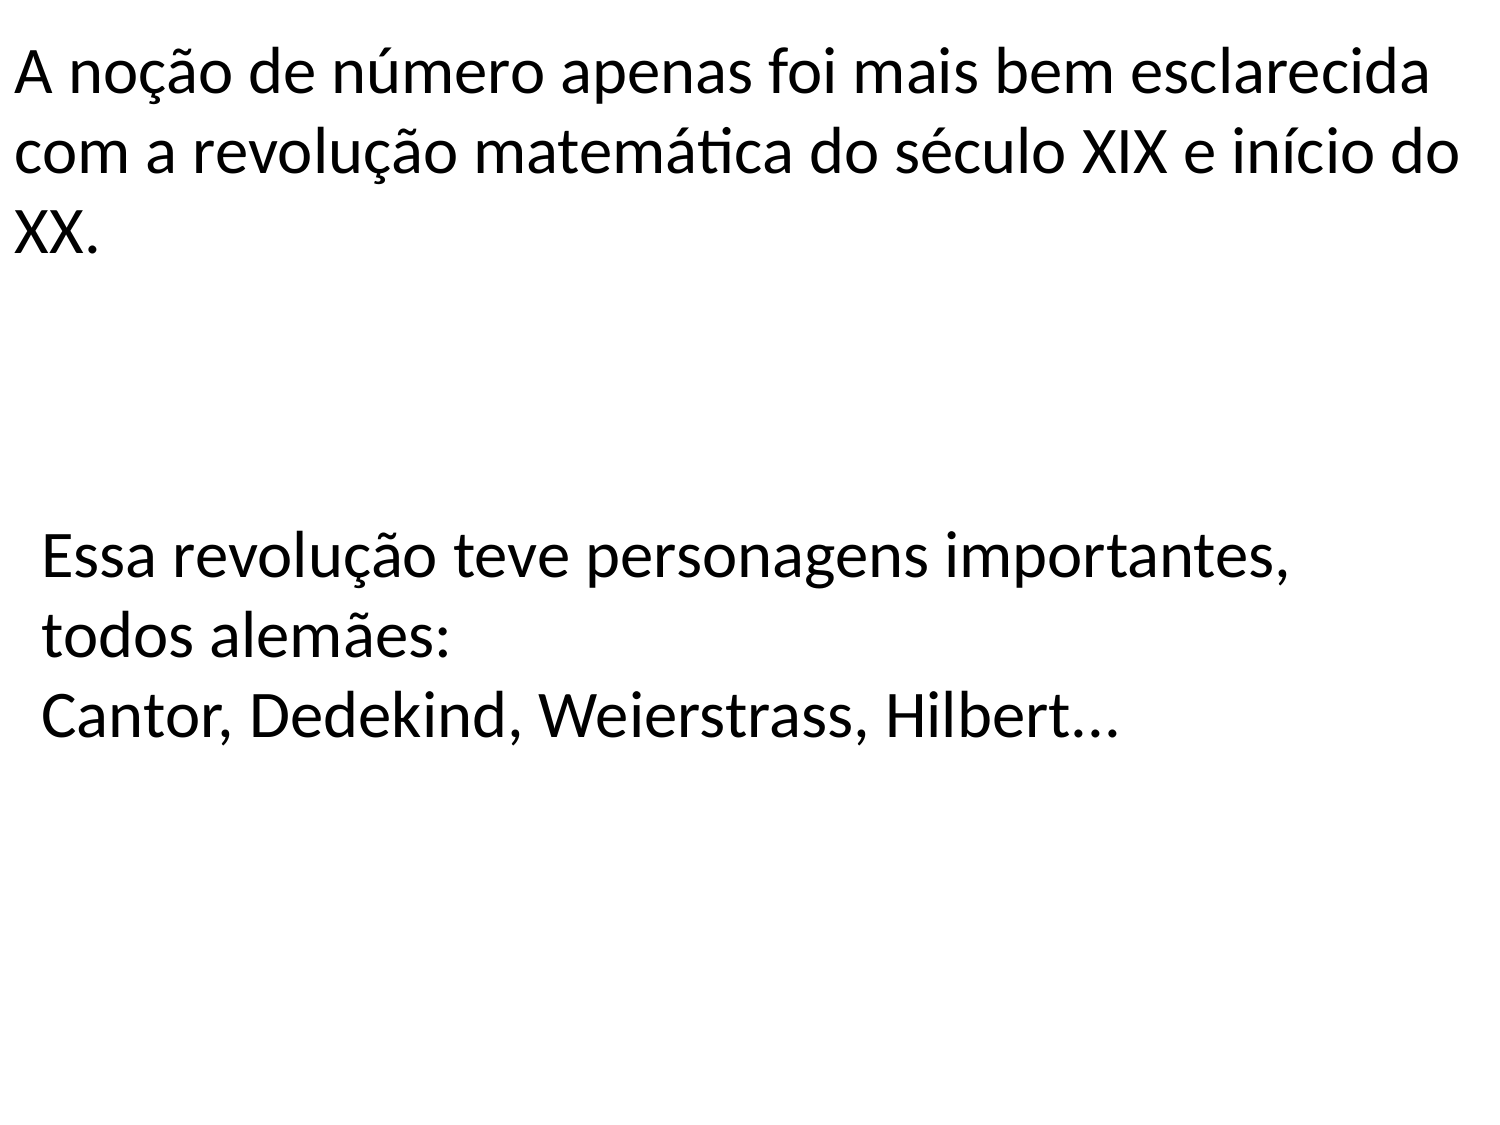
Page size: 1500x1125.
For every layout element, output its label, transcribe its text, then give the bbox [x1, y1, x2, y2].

text_box Essa revolução teve personagens importantes, todos alemães: Cantor, Dedekind, Weierstrass, Hilbert... [0, 503, 1323, 758]
text_box A noção de número apenas foi mais bem esclarecida com a revolução matemática do século XIX e início do XX. [0, 19, 1500, 274]
